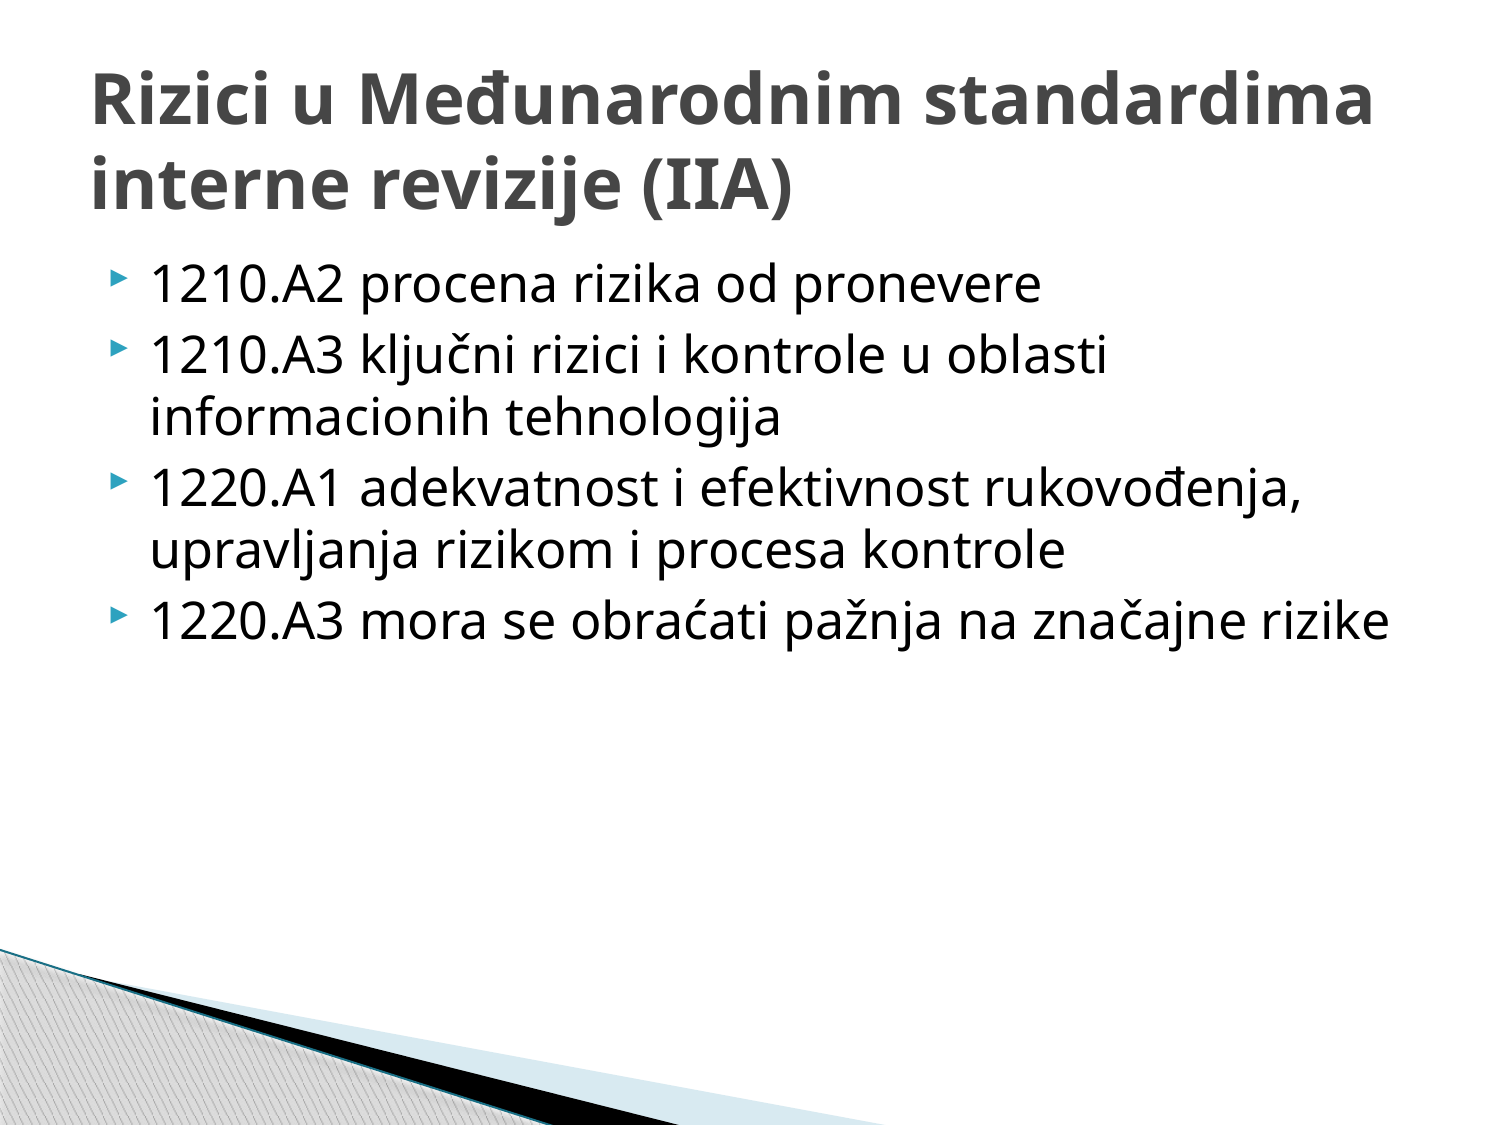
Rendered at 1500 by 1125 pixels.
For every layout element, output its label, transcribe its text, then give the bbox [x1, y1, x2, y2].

list 1210.А2 procena rizika od pronevere 1210.А3 ključni rizici i kontrole u oblasti informacionih tehnologija 1220.А1 adekvatnost i efektivnost rukovođenja, upravljanja rizikom i procesa kontrole 1220.А3 mora se obraćati pažnja na značajne rizike [75, 243, 1425, 986]
title Rizici u Međunarodnim standardima interne revizije (IIA) [75, 45, 1425, 233]
